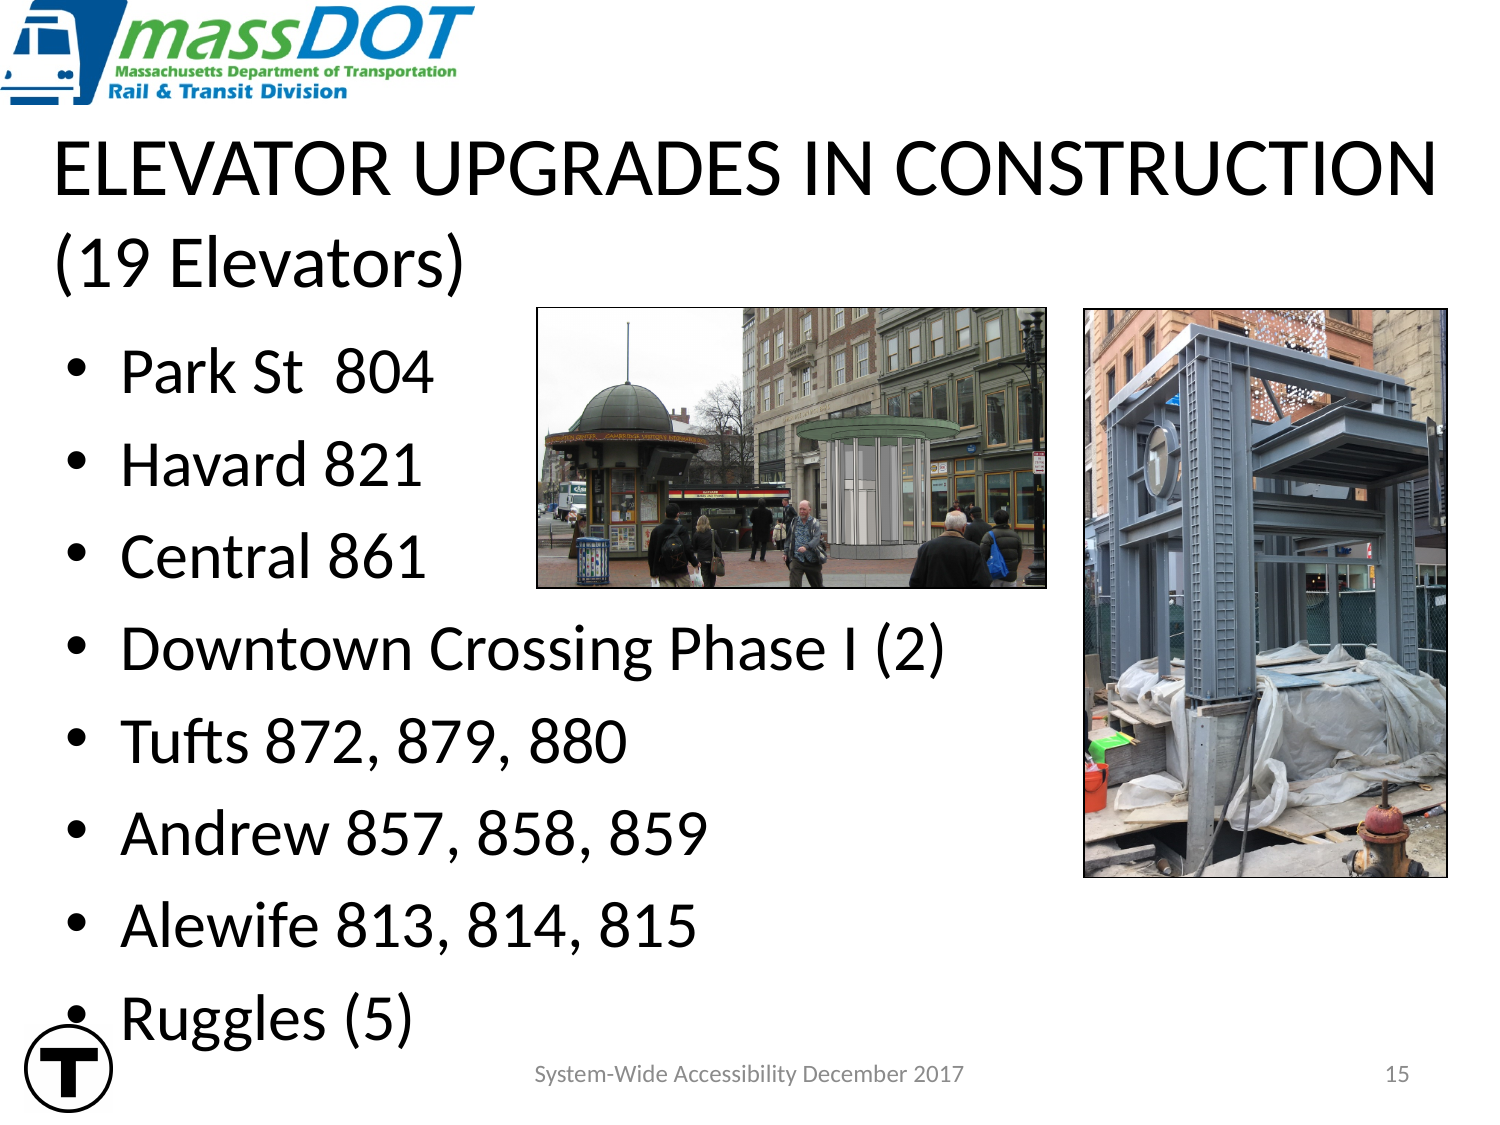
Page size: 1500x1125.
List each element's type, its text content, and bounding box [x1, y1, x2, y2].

picture [24, 1024, 113, 1113]
footer System-Wide Accessibility December 2017 [512, 1063, 988, 1103]
list Park St 804 Havard 821 Central 861 Downtown Crossing Phase I (2) Tufts 872, 879, 880 Andrew 857, 858, 859 Alewife 813, 814, 815 Ruggles (5) [50, 320, 762, 1063]
title ELEVATOR UPGRADES IN CONSTRUCTION (19 Elevators) [37, 152, 1463, 263]
slide_number 15 [1074, 1063, 1425, 1103]
picture [0, 0, 475, 106]
picture [1084, 309, 1447, 877]
picture [537, 308, 1046, 588]
text_box [762, 320, 1425, 1063]
